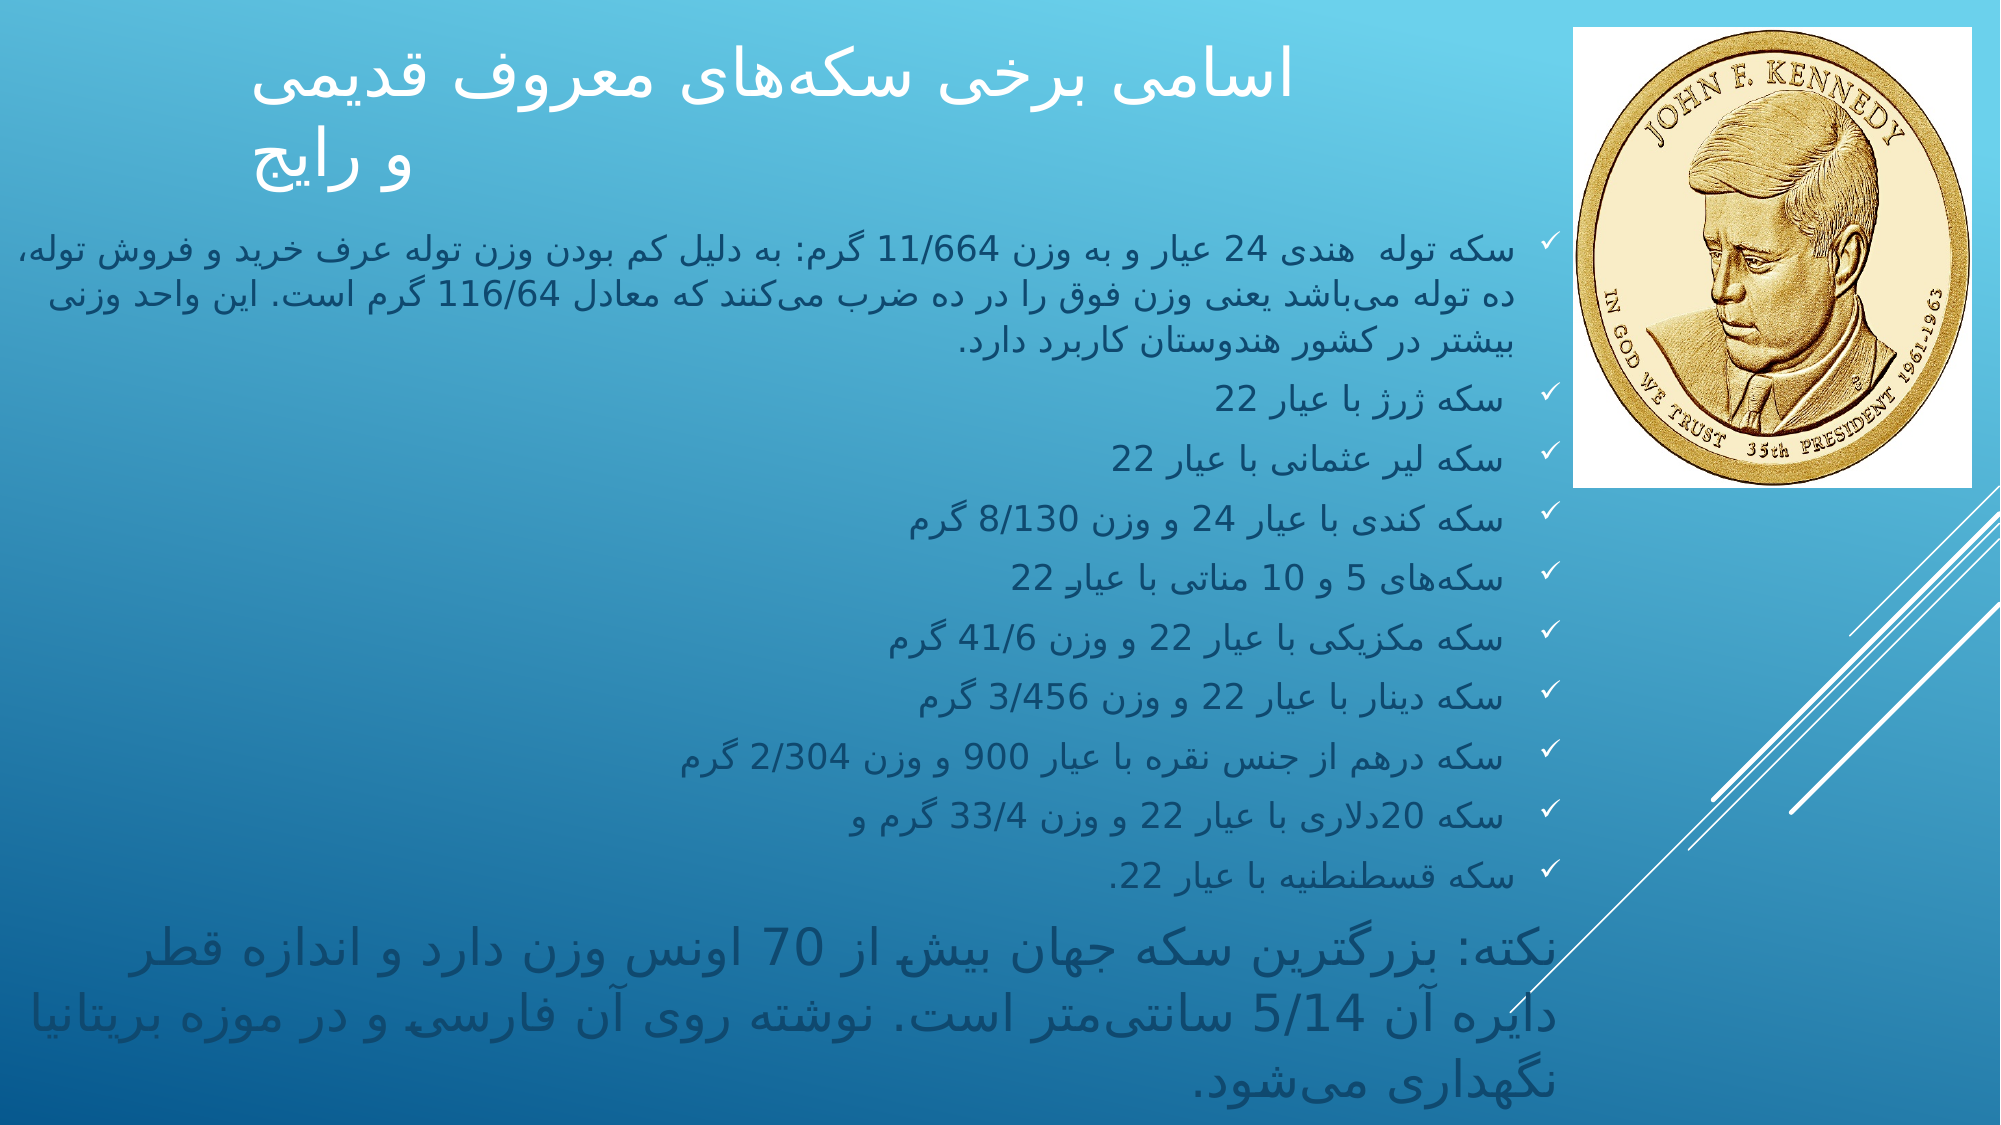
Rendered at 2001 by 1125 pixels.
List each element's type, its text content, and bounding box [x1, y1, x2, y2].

title اسامی برخی سکه‌های معروف قديمی و رايج [235, 47, 1339, 174]
list سکه توله هندی 24 عیار و به وزن 11/664 گرم: به دلیل کم بودن وزن توله عرف خرید و فروش توله، ده توله می‌باشد یعنی وزن فوق را در ده ضرب می‌کنند که معادل 116/64 گرم است. این واحد وزنی بیشتر در کشور هندوستان کاربرد دارد. سکه ژرژ با عیار 22 سکه لیر عثمانی با عیار 22 سکه کندی با عیار 24 و وزن 8/130 گرم سکه‌های 5 و 10 مناتی با عیار 22 سکه مکزیکی با عیار 22 و وزن 41/6 گرم سکه دینار با عیار 22 و وزن 3/456 گرم سکه درهم از جنس نقره با عیار 900 و وزن 2/304 گرم سکه 20دلاری با عیار 22 و وزن 33/4 گرم و سکه قسطنطنیه با عیار 22. نکته: بزرگترین سکه جهان بیش از 70 اونس وزن دارد و اندازه قطر دایره آن 5/14 سانتی‌متر است. نوشته روی آن فارسی و در موزه بریتانیا نگهداری می‌شود. [0, 215, 1574, 1125]
picture [1573, 27, 1972, 488]
